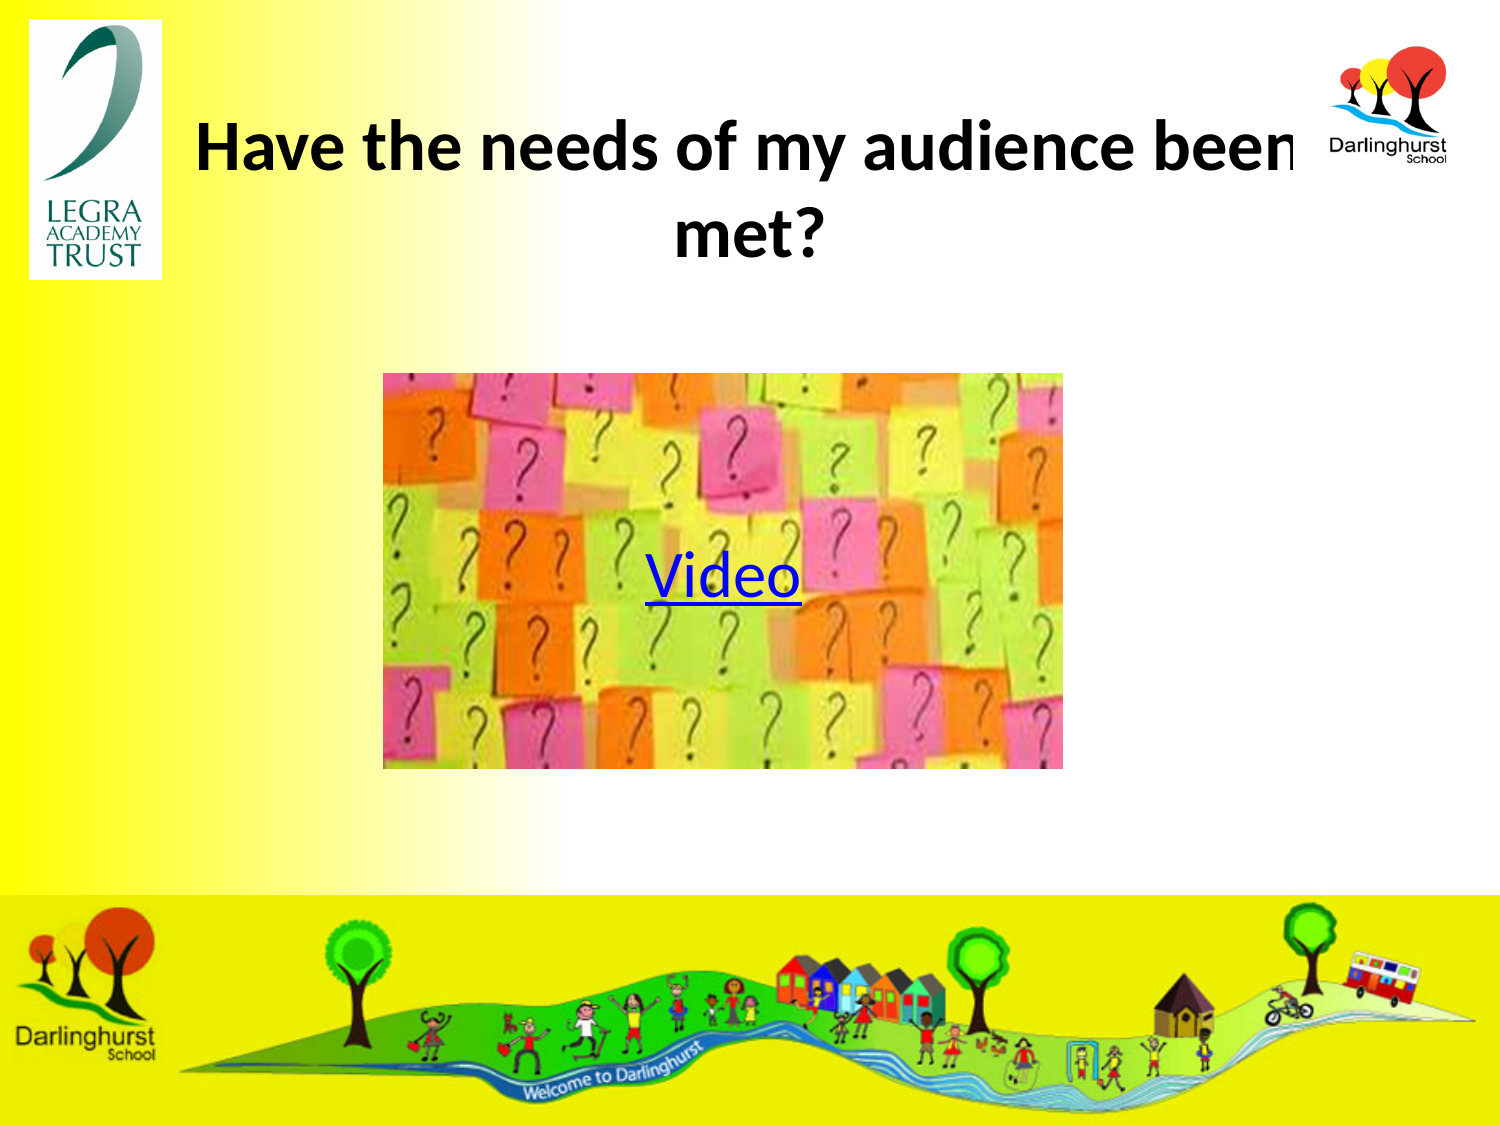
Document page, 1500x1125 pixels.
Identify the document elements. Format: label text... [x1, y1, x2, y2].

subtitle [225, 326, 1275, 893]
picture [0, 894, 1500, 1125]
picture [1293, 18, 1489, 196]
title Have the needs of my audience been met? [166, 90, 1388, 280]
picture [383, 373, 1063, 769]
picture [29, 18, 162, 280]
